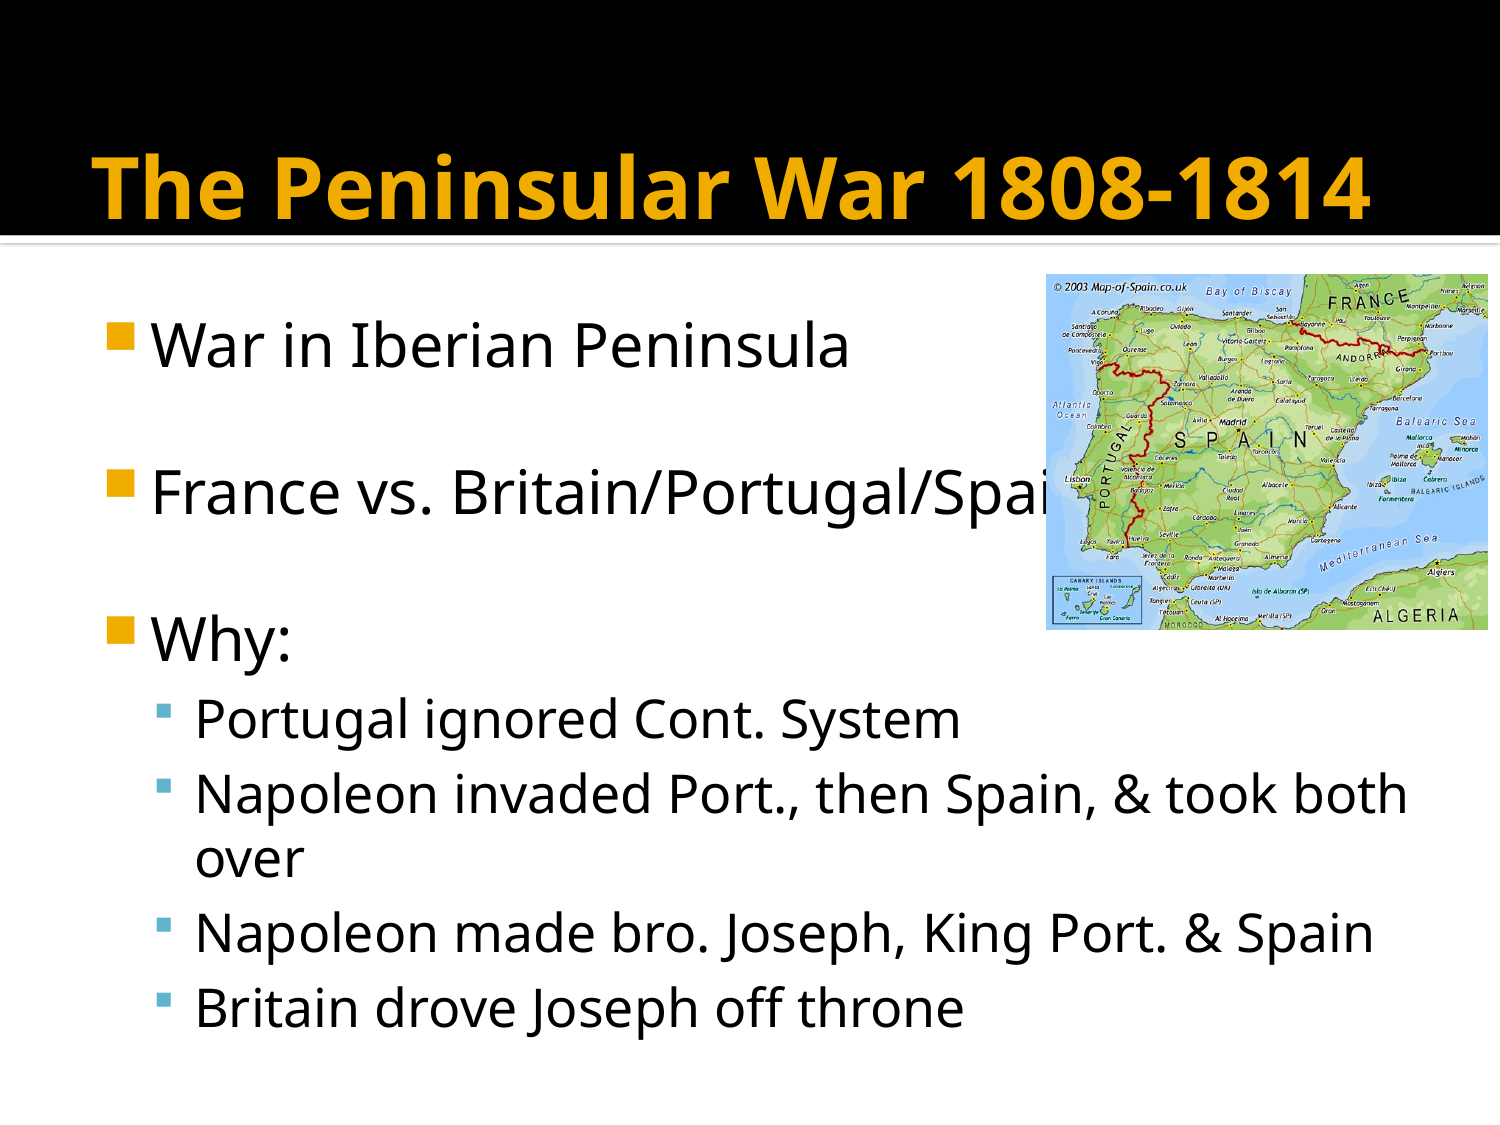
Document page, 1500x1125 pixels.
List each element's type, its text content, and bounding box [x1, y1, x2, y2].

title The Peninsular War 1808-1814 [75, 82, 1425, 288]
picture [1046, 274, 1488, 630]
list War in Iberian Peninsula France vs. Britain/Portugal/Spain Why: Portugal ignored Cont. System Napoleon invaded Port., then Spain, & took both over Napoleon made bro. Joseph, King Port. & Spain Britain drove Joseph off throne [75, 291, 1425, 1050]
